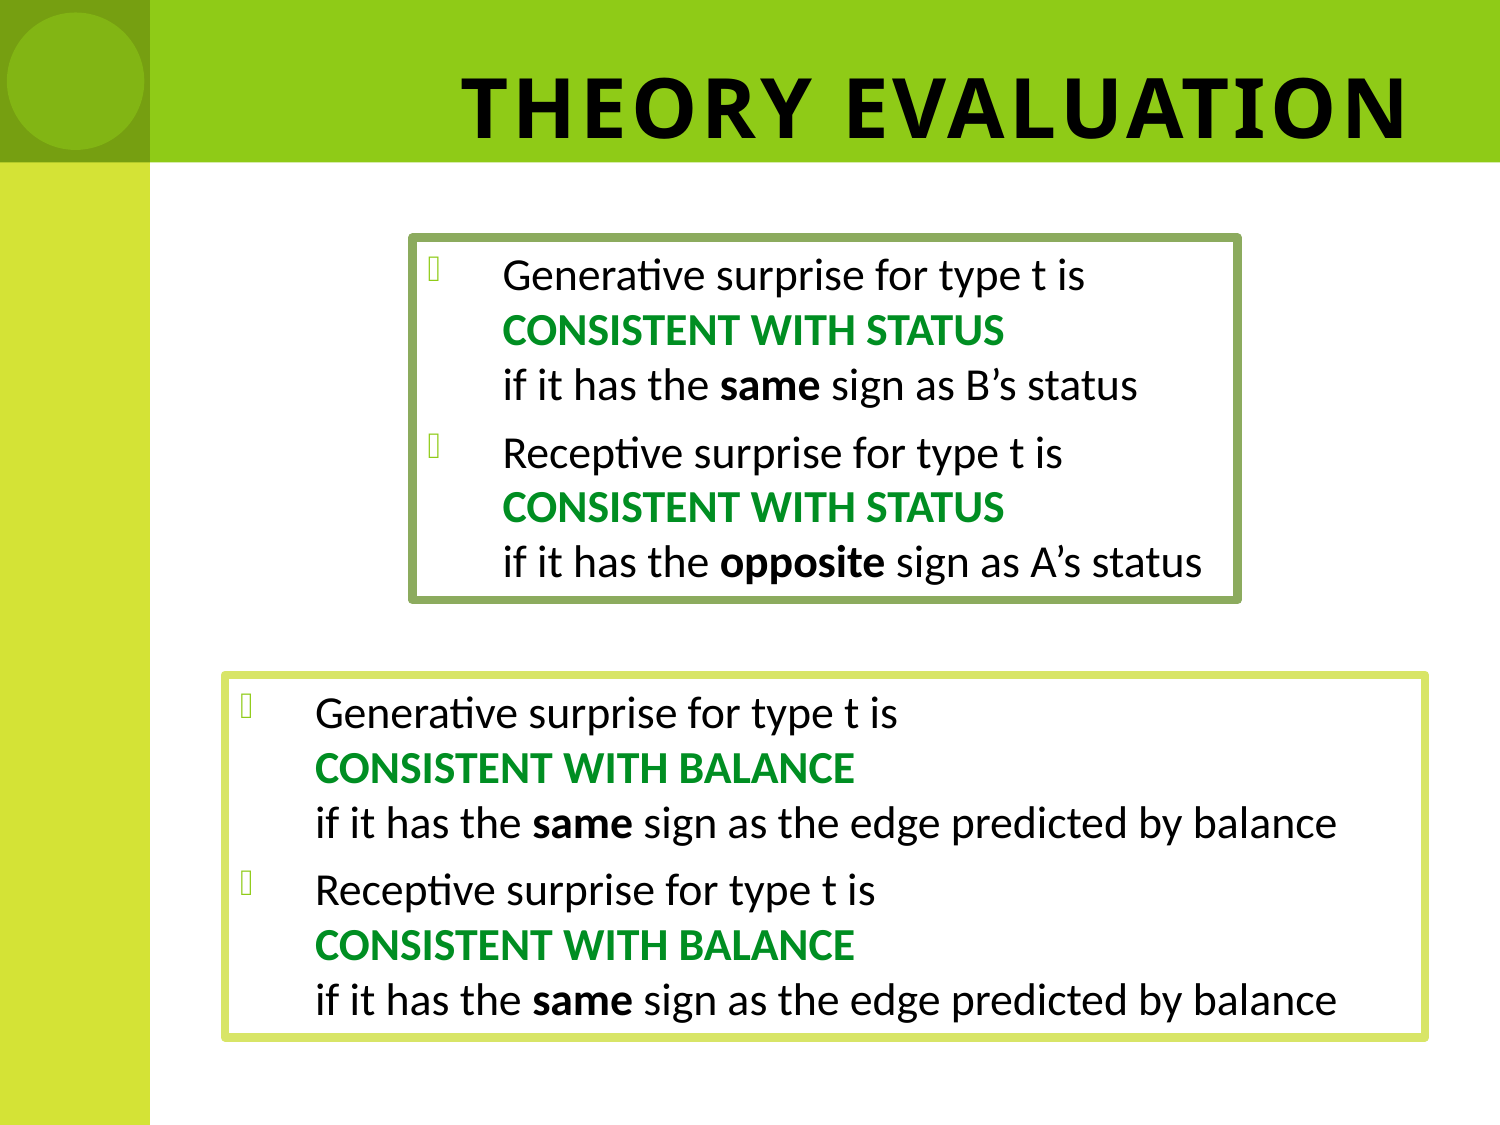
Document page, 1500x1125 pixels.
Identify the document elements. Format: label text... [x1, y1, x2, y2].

text_box Generative surprise for type t is consistent with balance if it has the same sign as the edge predicted by balance Receptive surprise for type t is consistent with balance if it has the same sign as the edge predicted by balance [221, 671, 1429, 1042]
title Theory Evaluation [225, 0, 1425, 163]
list Generative surprise for type t is consistent with status if it has the same sign as B’s status Receptive surprise for type t is consistent with status if it has the opposite sign as A’s status [408, 233, 1242, 604]
